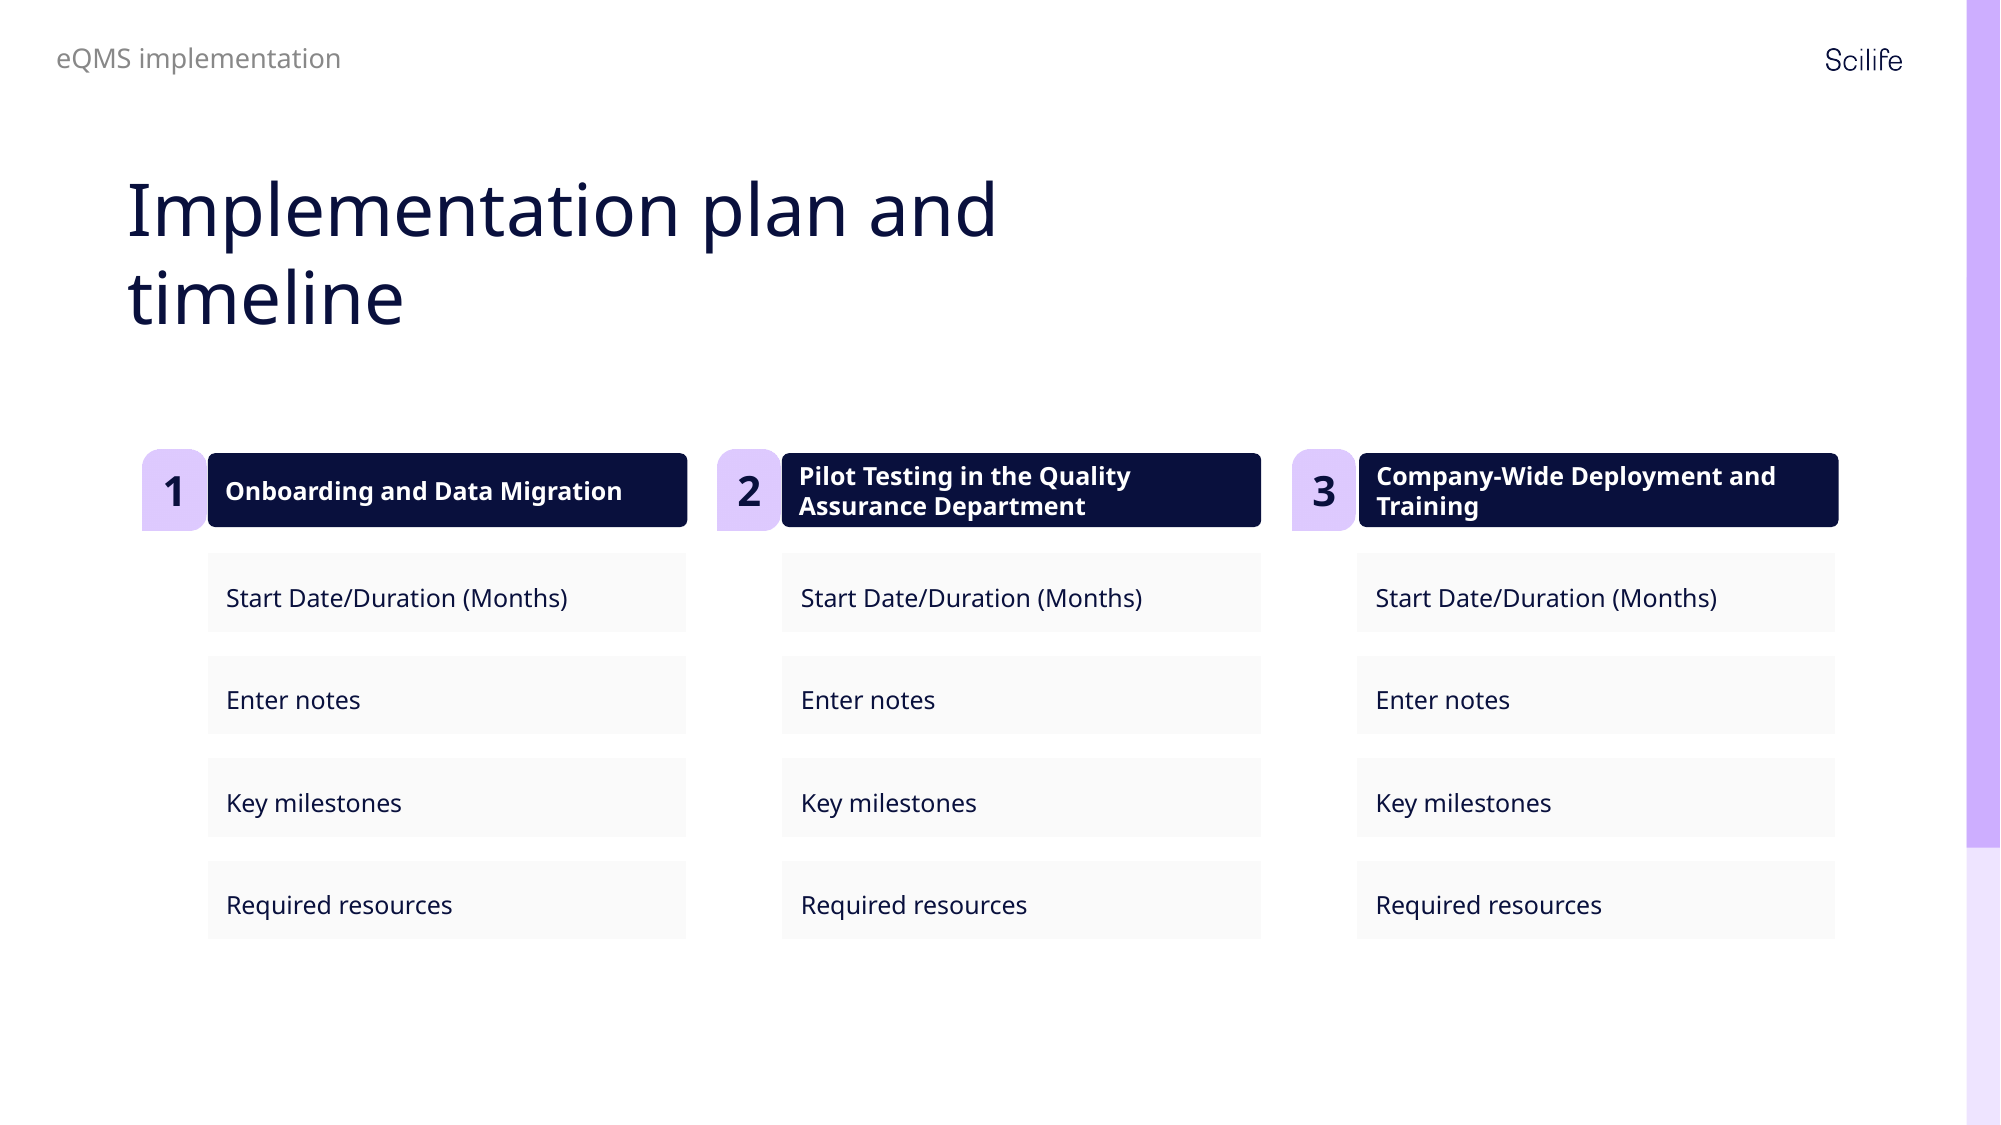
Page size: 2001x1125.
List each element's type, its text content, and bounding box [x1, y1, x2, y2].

picture [142, 449, 207, 531]
table_header Key milestones [782, 758, 1261, 837]
table_header Start Date/Duration (Months) [1357, 553, 1835, 632]
table_header Enter notes [208, 656, 686, 734]
table_header Key milestones [1357, 758, 1835, 837]
picture [1826, 48, 1902, 71]
table_header Required resources [208, 861, 686, 939]
picture [717, 449, 782, 531]
table_header Start Date/Duration (Months) [782, 553, 1261, 632]
table_header Enter notes [1357, 656, 1835, 734]
table_header Enter notes [782, 656, 1261, 734]
text_box Company-Wide Deployment and Training [1361, 453, 1839, 528]
text_box Pilot Testing in the Quality Assurance Department [785, 453, 1262, 528]
table_header Required resources [782, 861, 1261, 939]
table_header Required resources [1357, 861, 1835, 939]
table_header Key milestones [208, 758, 686, 837]
table_header Start Date/Duration (Months) [208, 553, 686, 632]
text_box Implementation plan and timeline [112, 156, 1149, 347]
picture [1292, 449, 1356, 531]
text_box eQMS implementation [41, 25, 365, 86]
text_box Onboarding and Data Migration [211, 453, 688, 528]
